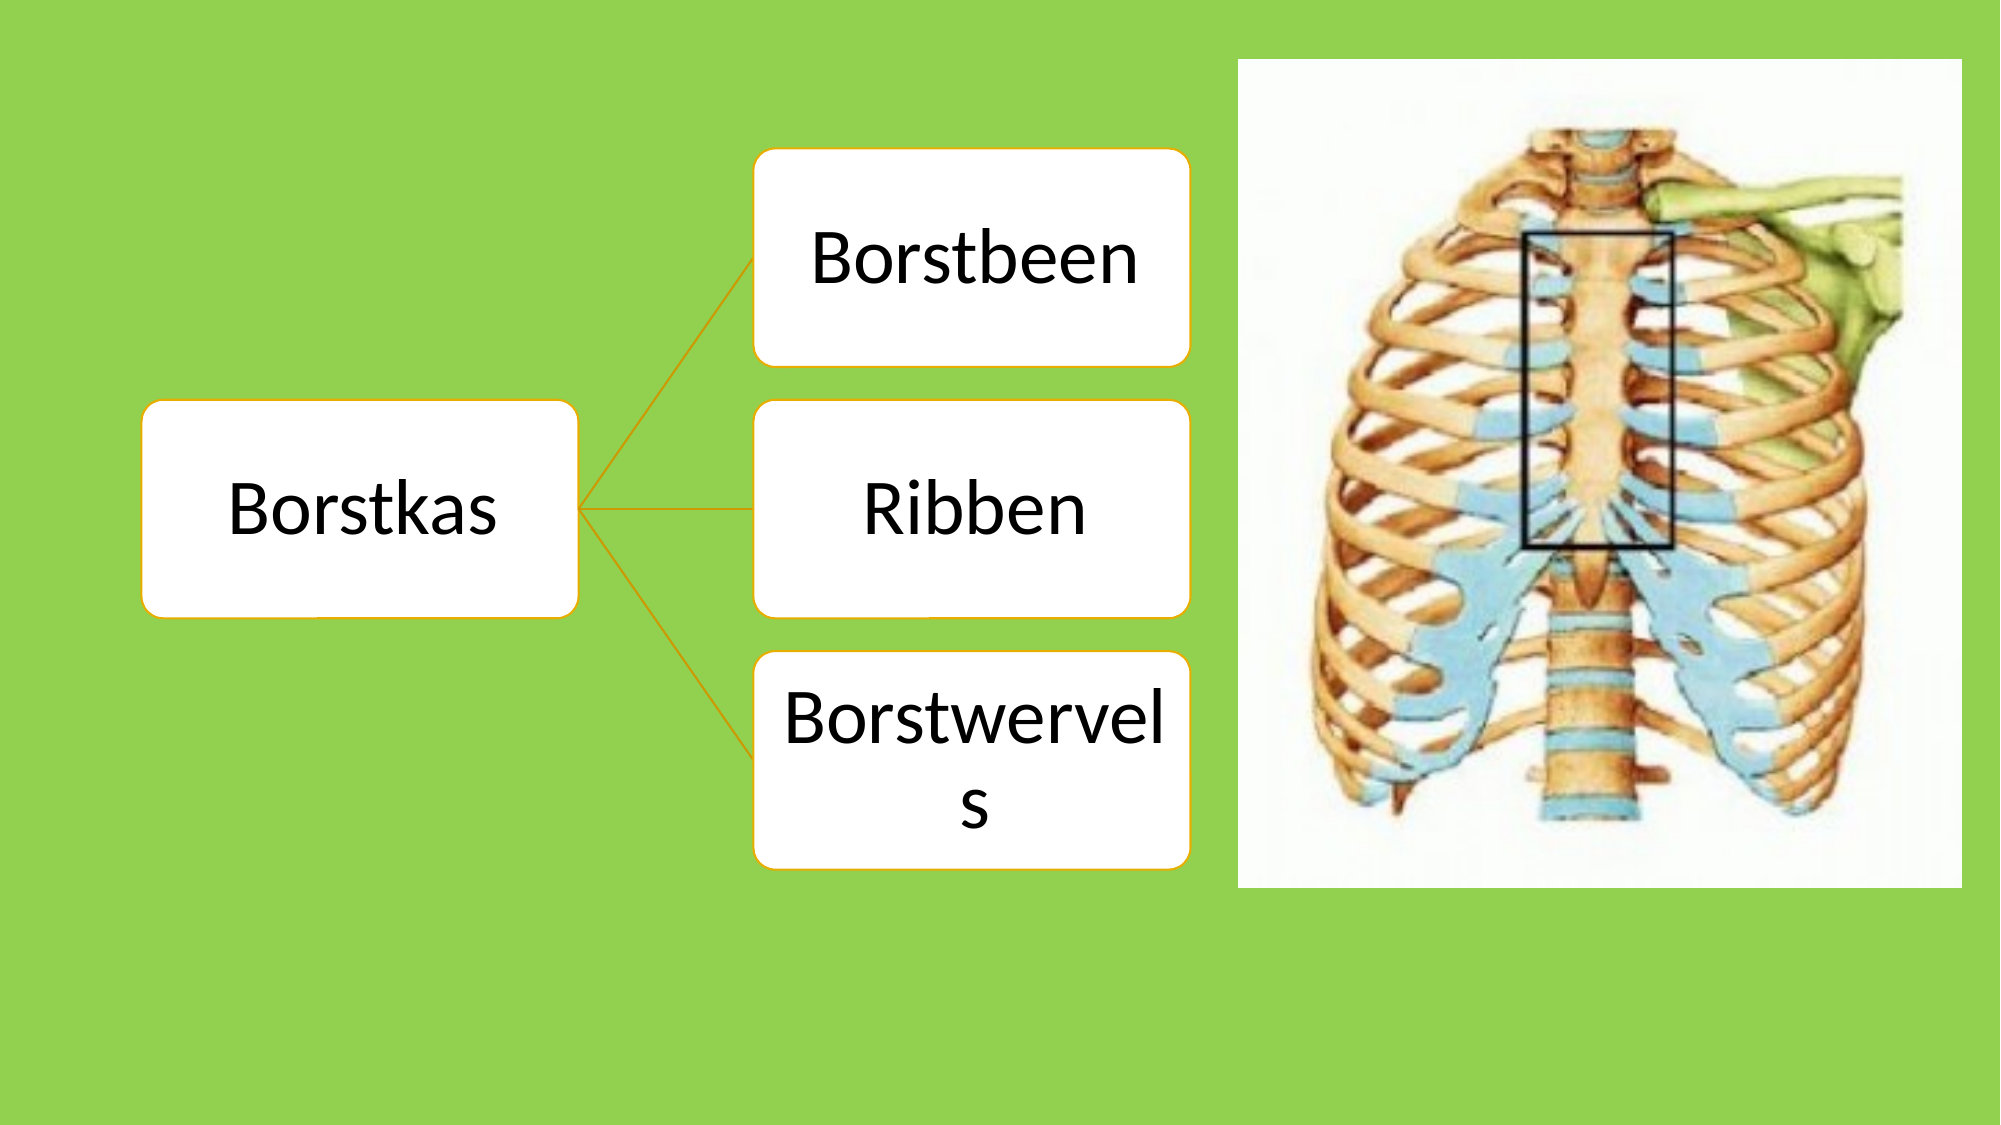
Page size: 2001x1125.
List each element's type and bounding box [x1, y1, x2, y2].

text_box [92, 148, 1239, 870]
list [1238, 59, 1962, 888]
